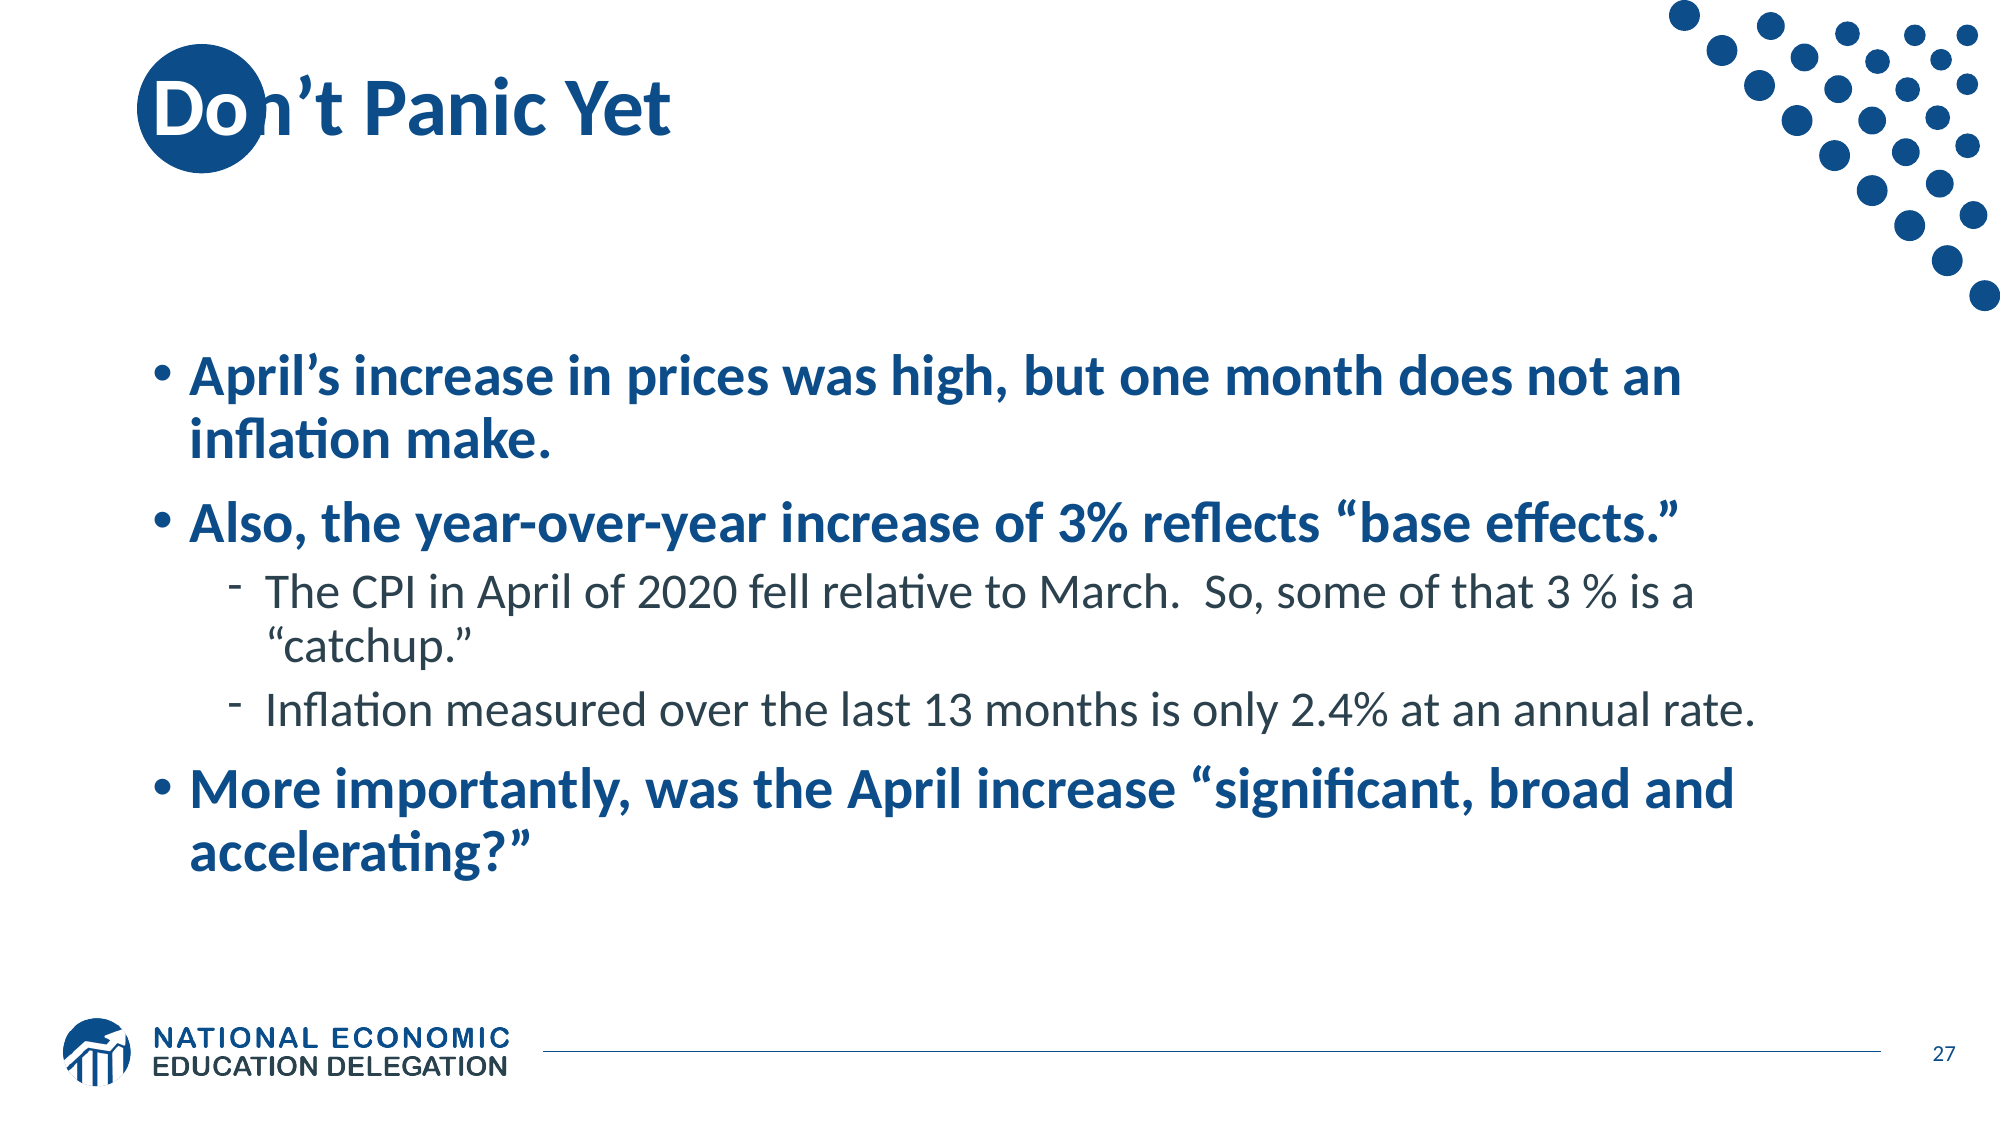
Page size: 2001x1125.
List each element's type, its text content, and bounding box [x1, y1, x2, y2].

list April’s increase in prices was high, but one month does not an inflation make. Also, the year-over-year increase of 3% reflects “base effects.” The CPI in April of 2020 fell relative to March. So, some of that 3 % is a “catchup.” Inflation measured over the last 13 months is only 2.4% at an annual rate. More importantly, was the April increase “significant, broad and accelerating?” [137, 257, 1863, 972]
slide_number 27 [1521, 1022, 1972, 1082]
title Don’t Panic Yet [137, 0, 1863, 218]
picture [55, 1013, 520, 1091]
